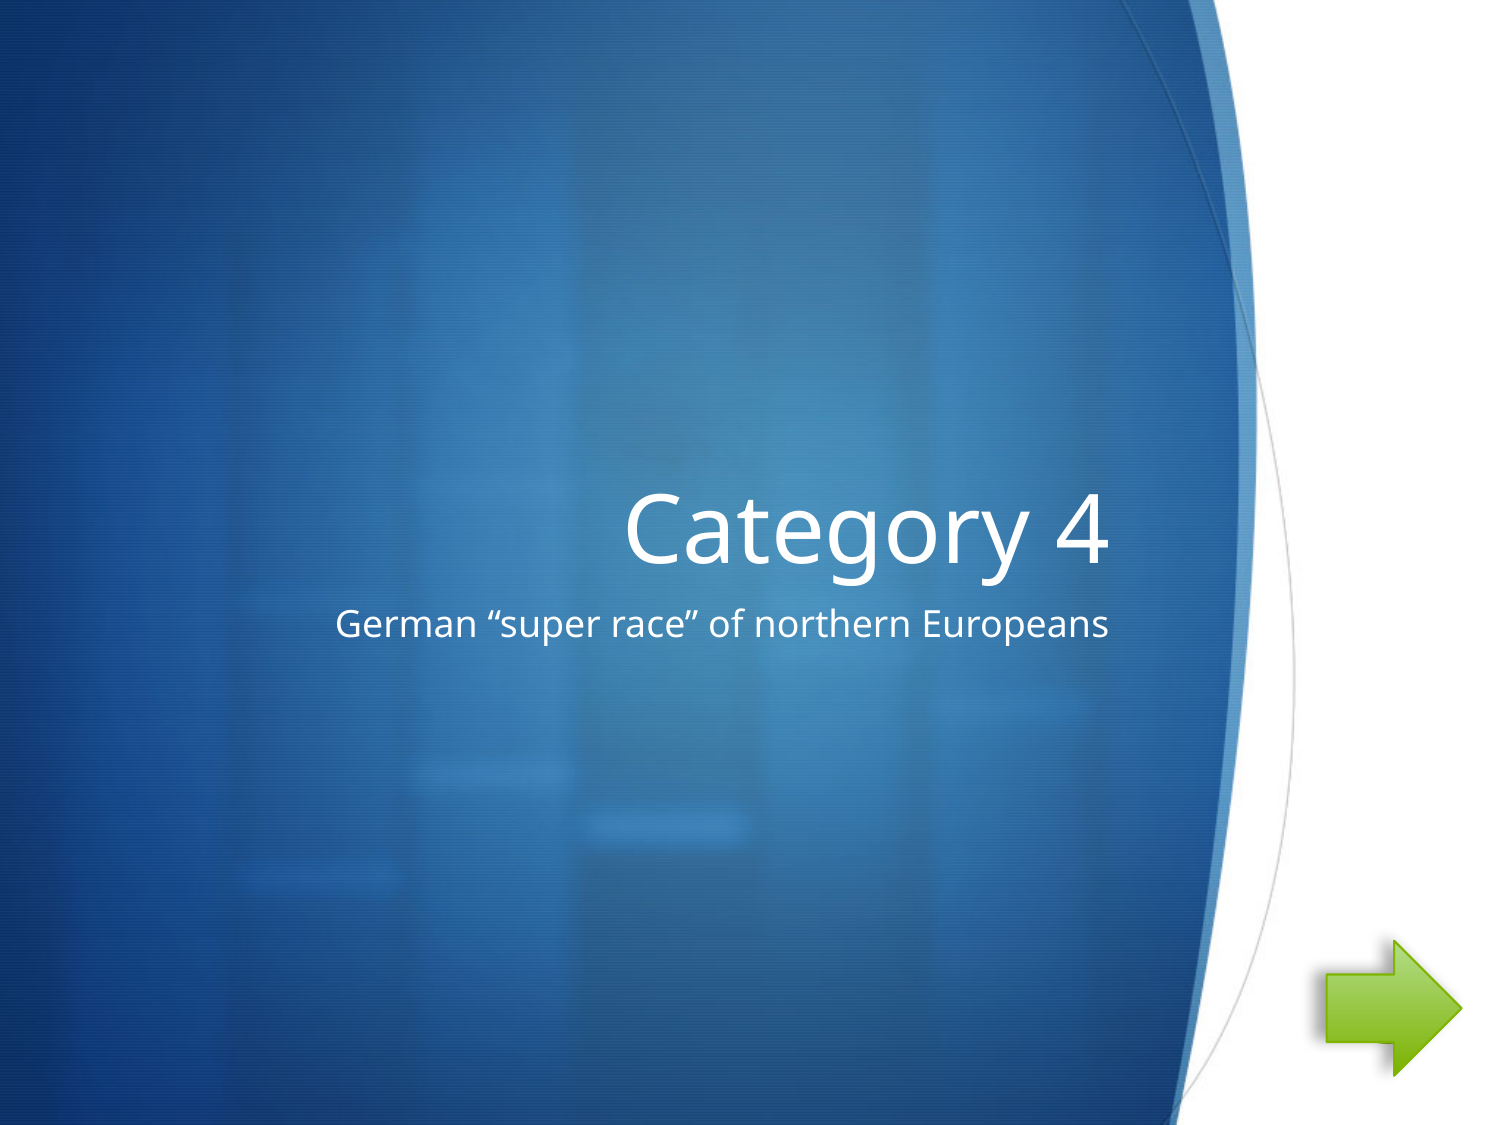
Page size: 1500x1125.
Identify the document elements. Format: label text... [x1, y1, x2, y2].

title Category 4 [75, 366, 1125, 591]
text_box [1325, 939, 1463, 1077]
picture [0, 0, 1500, 1125]
list German “super race” of northern Europeans [275, 592, 1125, 839]
